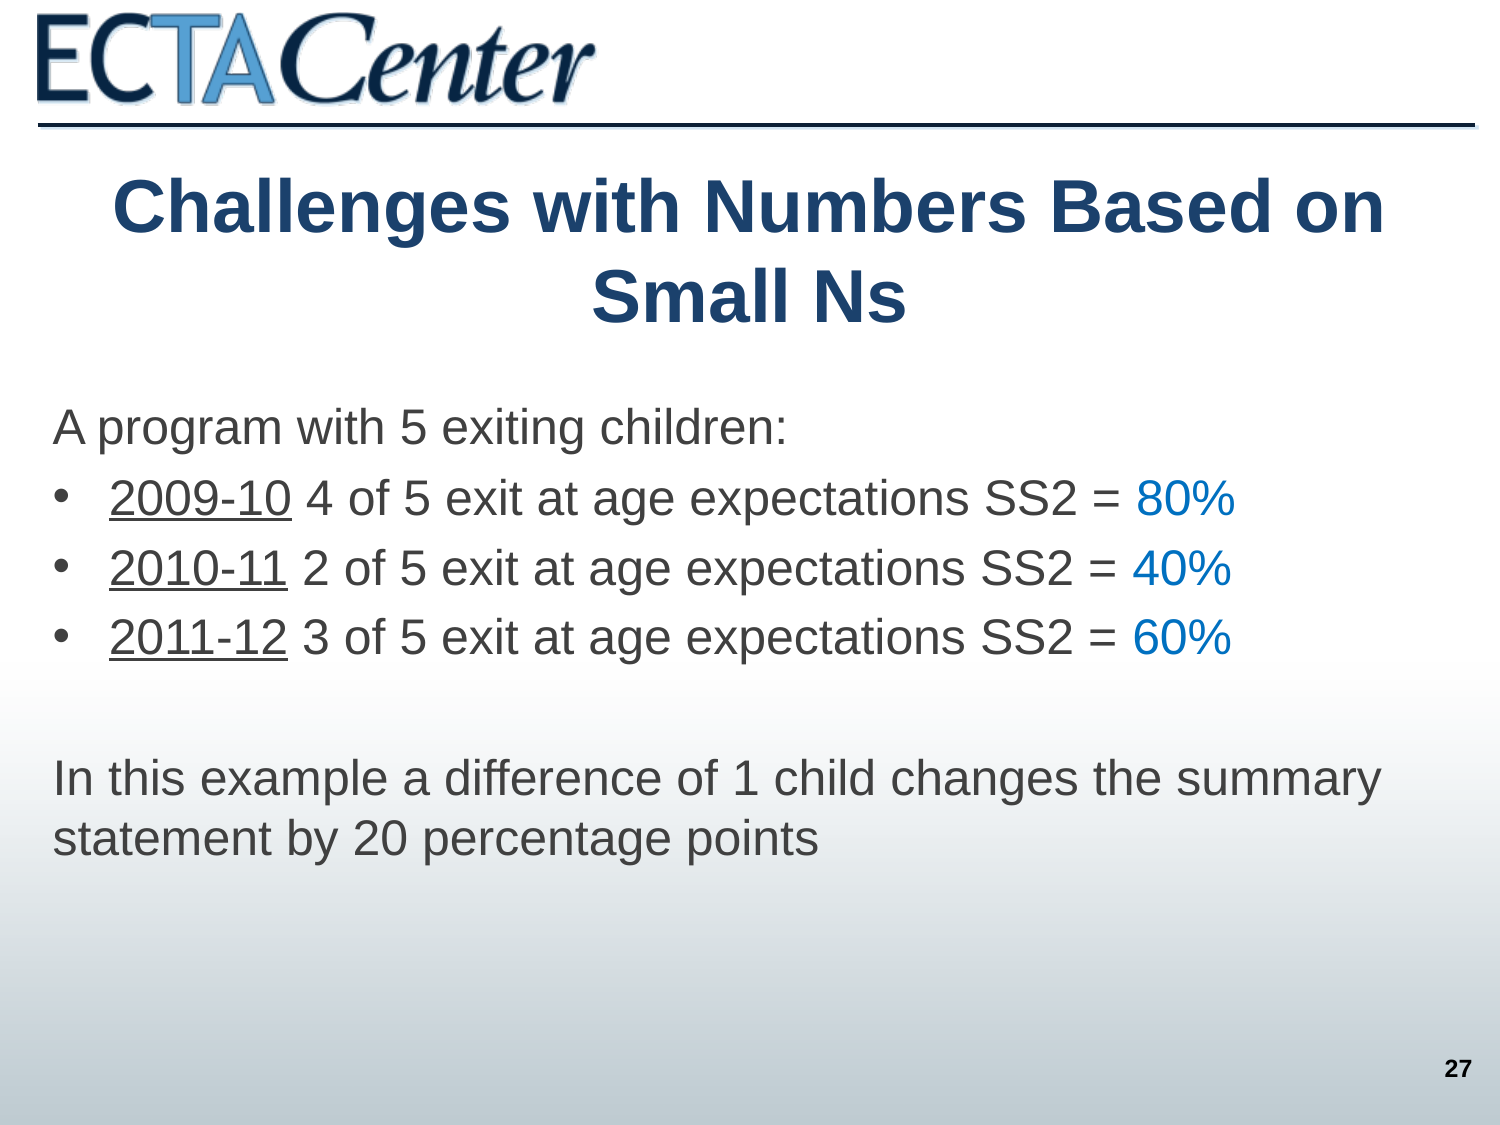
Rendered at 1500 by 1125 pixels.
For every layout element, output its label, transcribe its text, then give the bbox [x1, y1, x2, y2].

picture [0, 0, 1500, 149]
title Challenges with Numbers Based on Small Ns [0, 149, 1500, 263]
slide_number 27 [1224, 1037, 1488, 1098]
list A program with 5 exiting children: 2009-10 4 of 5 exit at age expectations SS2 = 80% 2010-11 2 of 5 exit at age expectations SS2 = 40% 2011-12 3 of 5 exit at age expectations SS2 = 60% In this example a difference of 1 child changes the summary statement by 20 percentage points [37, 387, 1475, 1125]
picture [0, 263, 1500, 1125]
